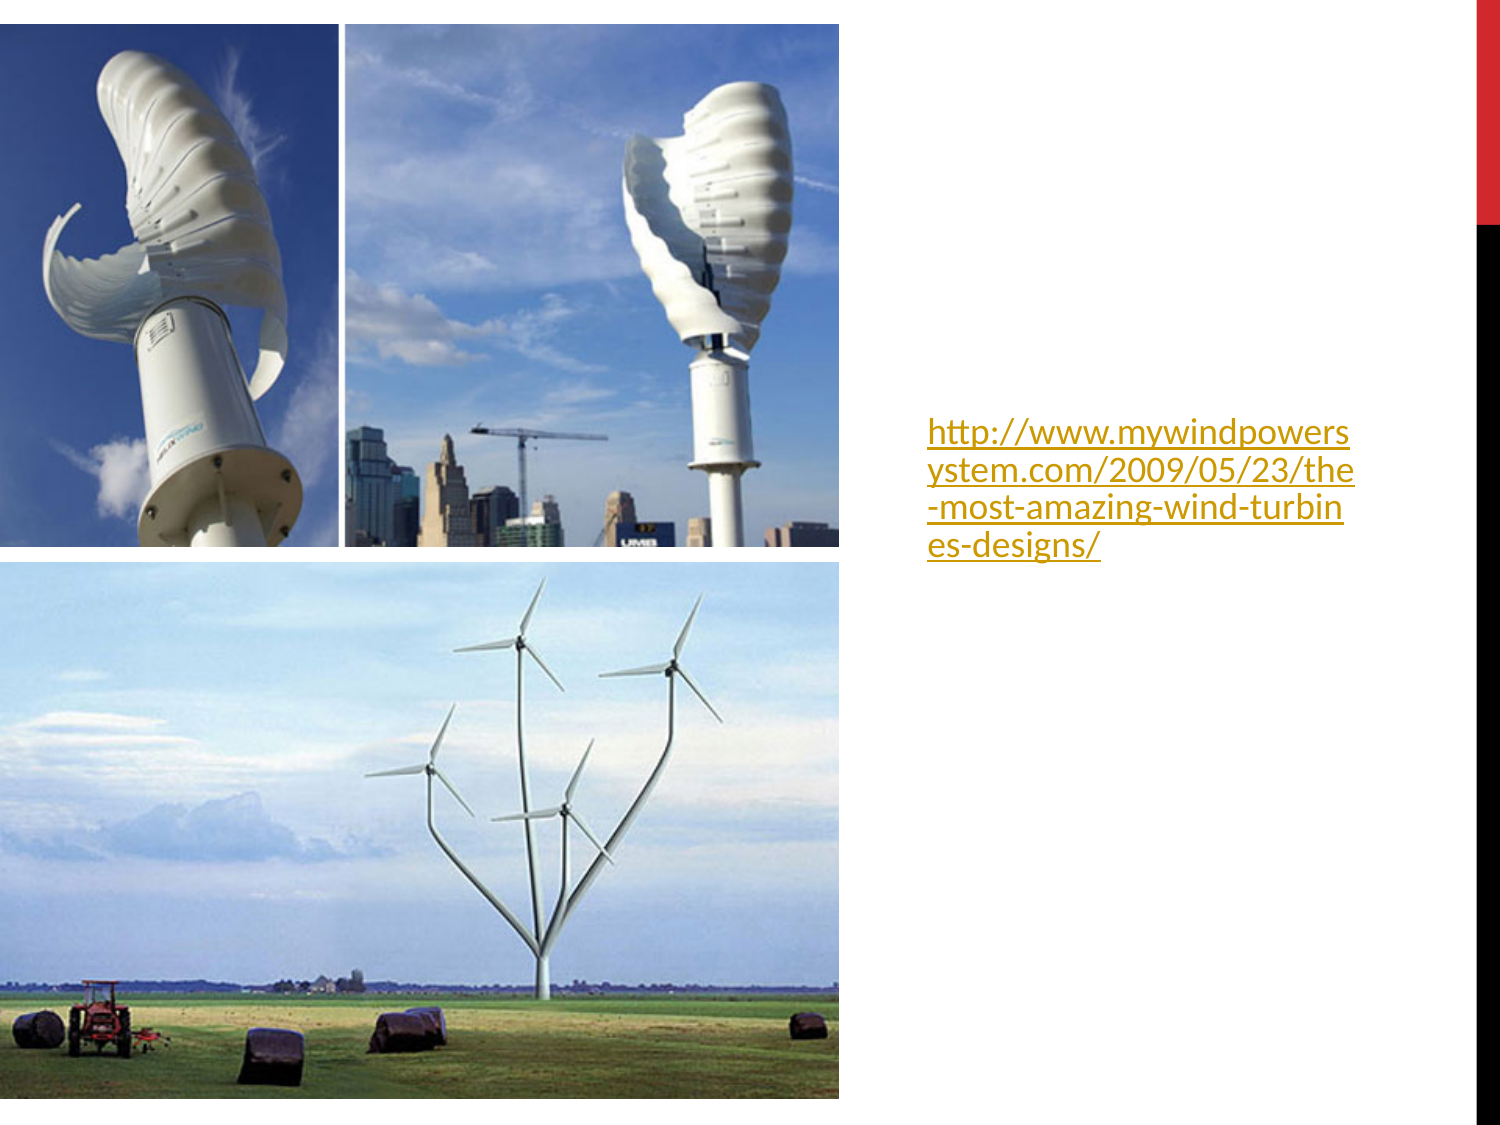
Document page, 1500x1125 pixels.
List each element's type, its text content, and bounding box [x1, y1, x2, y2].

picture [0, 24, 840, 548]
text_box http://www.mywindpowersystem.com/2009/05/23/the-most-amazing-wind-turbines-designs/ [912, 399, 1375, 460]
picture [0, 561, 840, 1099]
